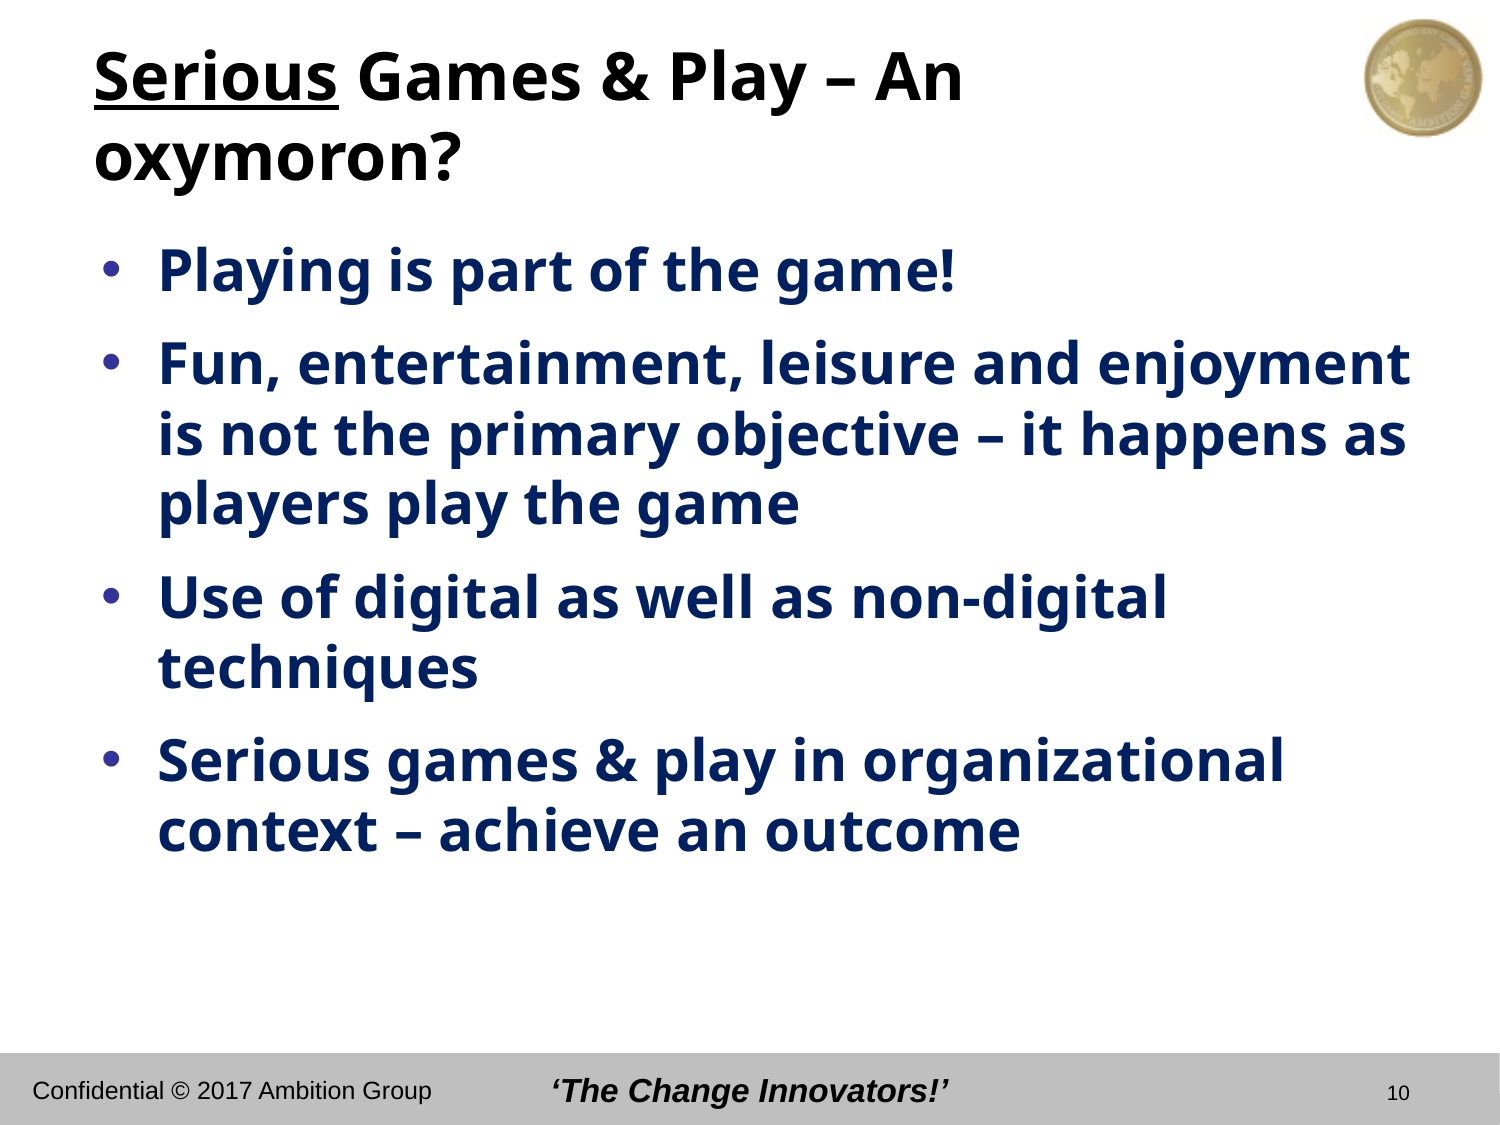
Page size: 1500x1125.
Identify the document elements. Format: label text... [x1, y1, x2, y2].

list Playing is part of the game! Fun, entertainment, leisure and enjoyment is not the primary objective – it happens as players play the game Use of digital as well as non-digital techniques Serious games & play in organizational context – achieve an outcome [85, 225, 1437, 956]
title Serious Games & Play – An oxymoron? [78, 31, 1353, 196]
picture [1364, 19, 1489, 149]
slide_number 10 [1372, 1071, 1500, 1116]
